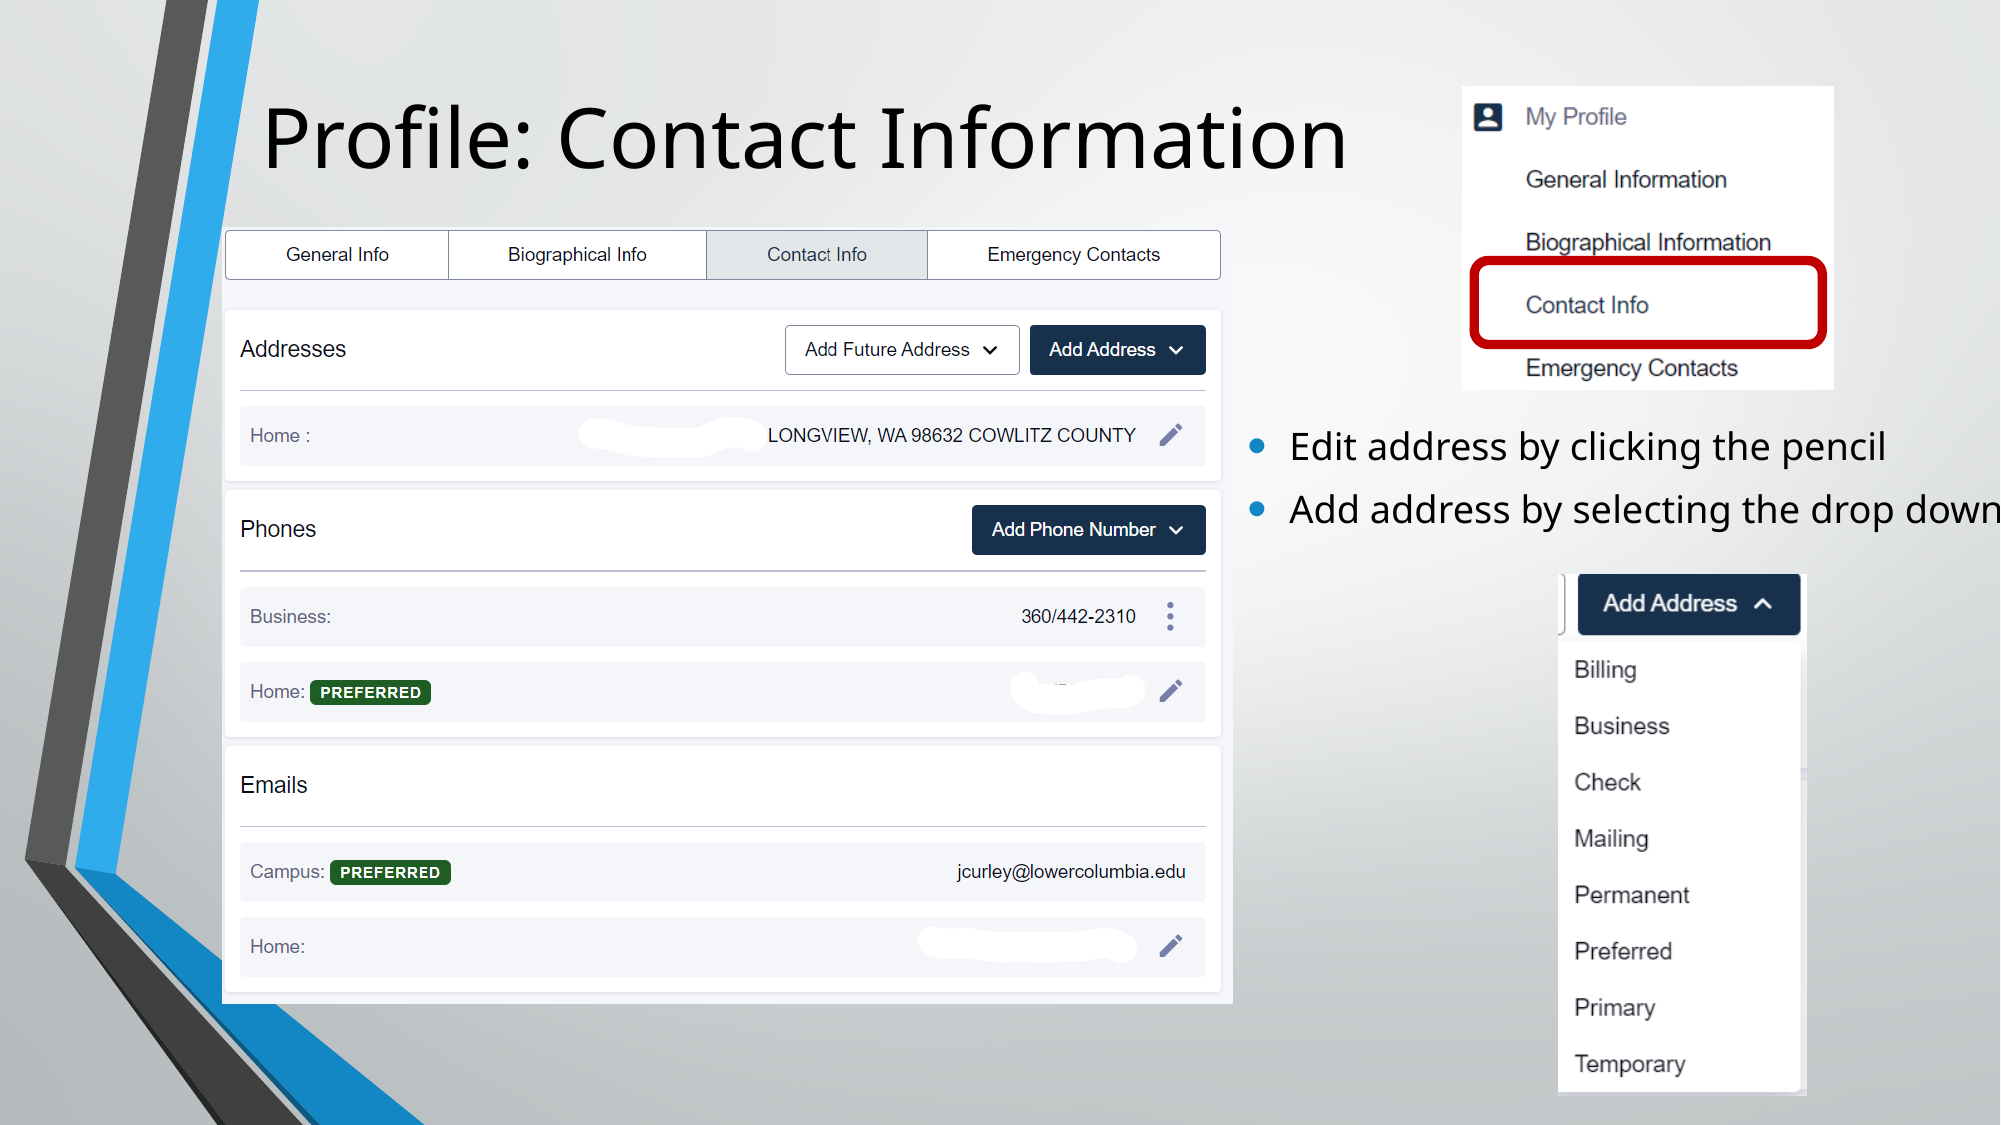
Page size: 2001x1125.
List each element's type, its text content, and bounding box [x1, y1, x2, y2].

title Profile: Contact Information [218, 45, 1394, 225]
text_box Edit address by clicking the pencil Add address by selecting the drop down [1233, 399, 2000, 554]
picture [1462, 86, 1835, 390]
picture [222, 227, 1233, 1004]
picture [1558, 573, 1807, 1096]
